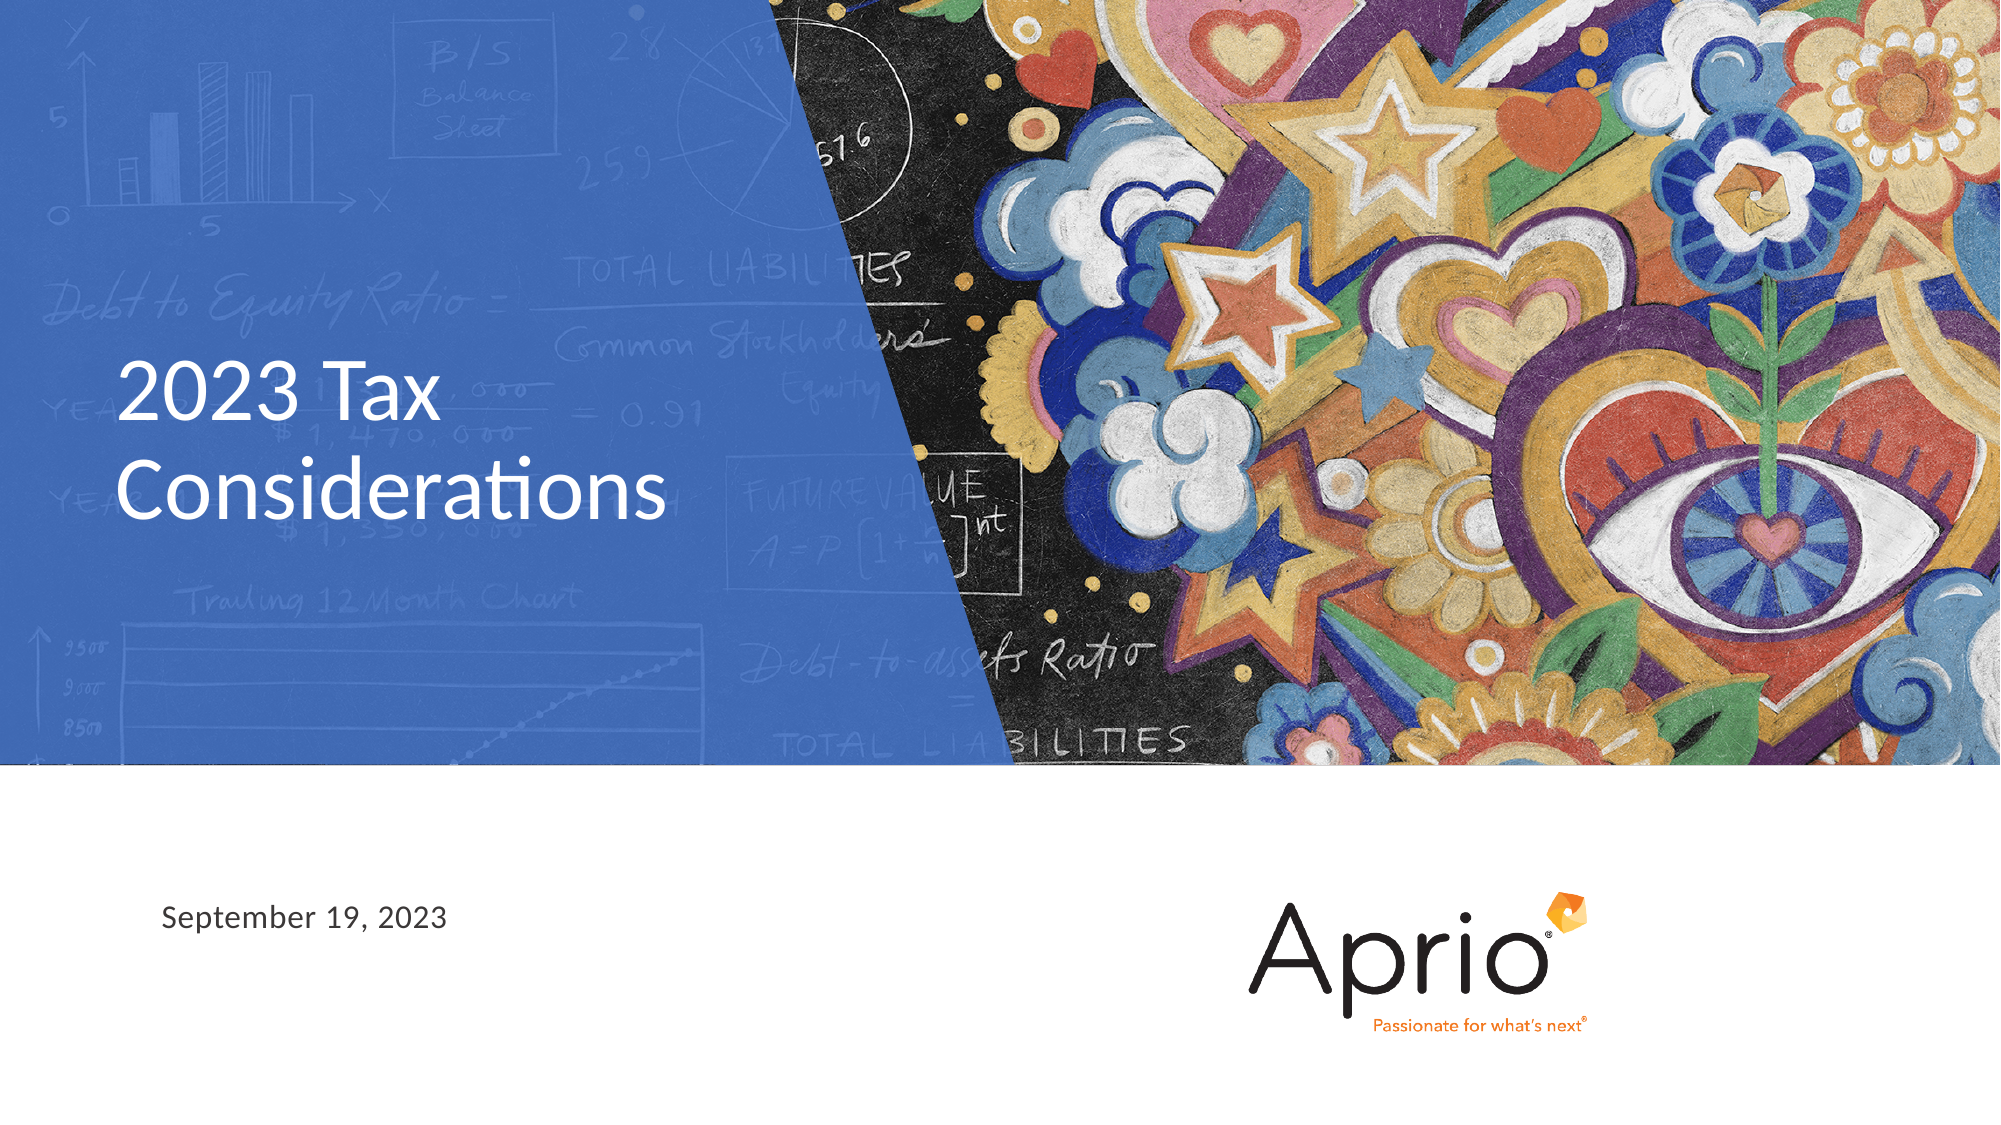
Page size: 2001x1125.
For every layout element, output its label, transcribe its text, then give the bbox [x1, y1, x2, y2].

picture [1248, 892, 1587, 1032]
list September 19, 2023 [146, 892, 1082, 1001]
picture [0, 0, 2000, 765]
